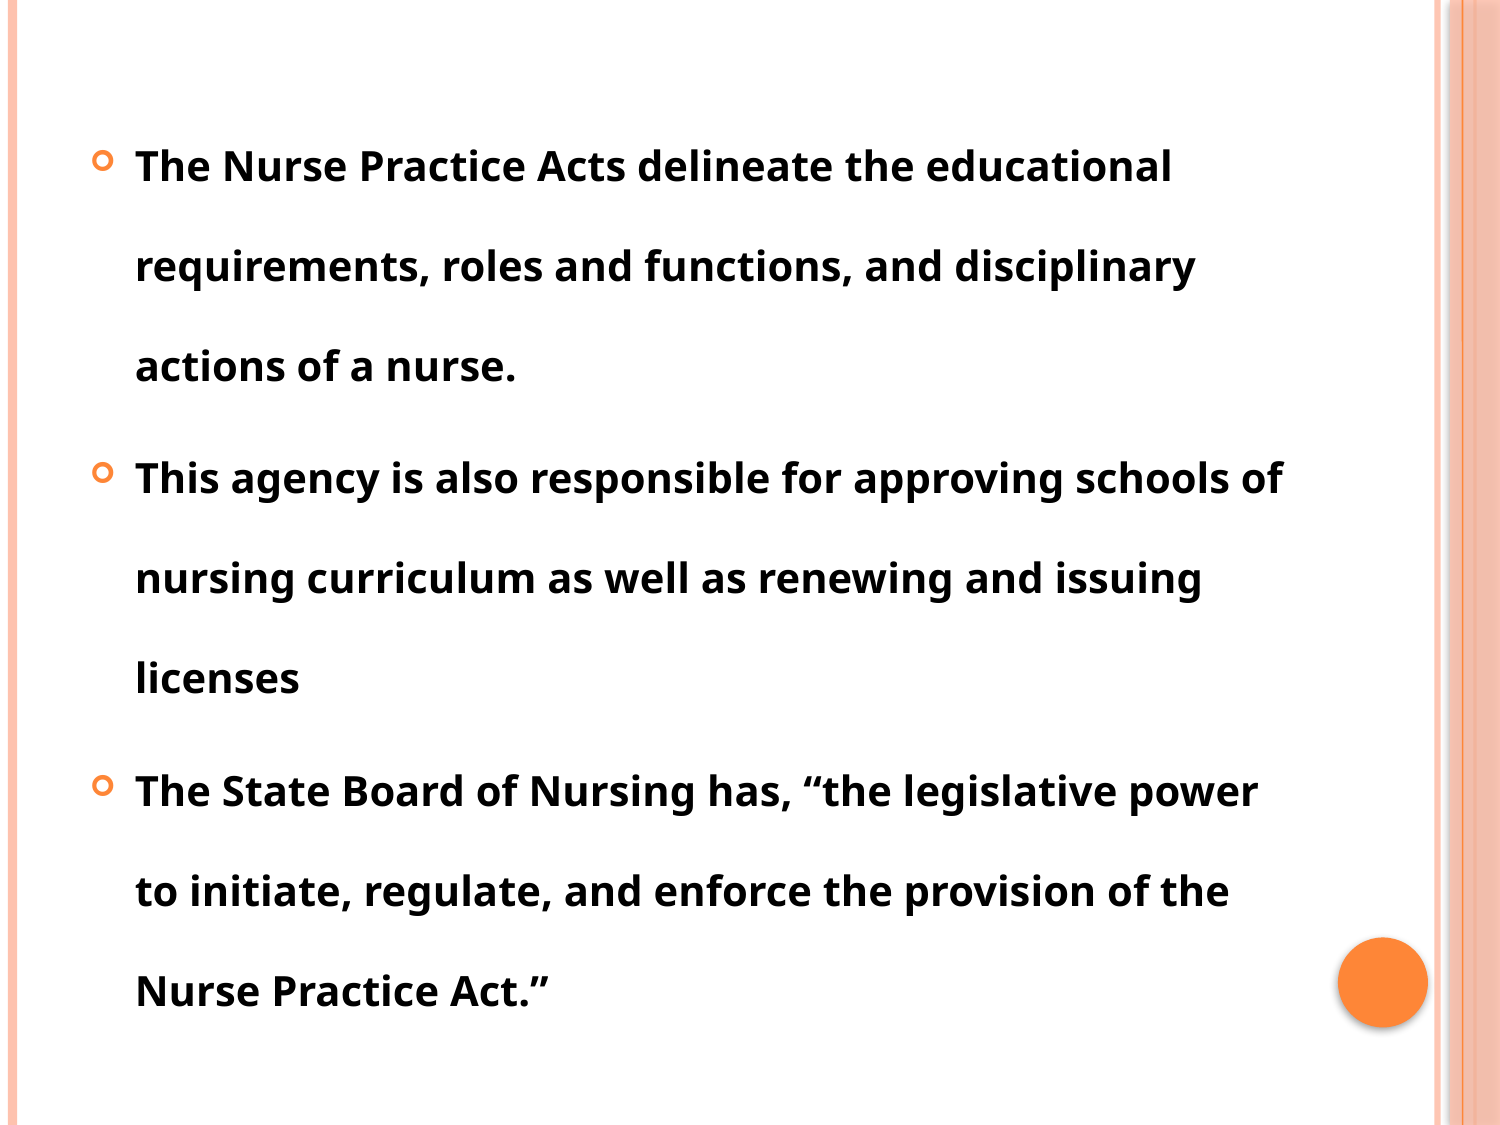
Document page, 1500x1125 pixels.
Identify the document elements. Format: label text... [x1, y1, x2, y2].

list The Nurse Practice Acts delineate the educational requirements, roles and functions, and disciplinary actions of a nurse. This agency is also responsible for approving schools of nursing curriculum as well as renewing and issuing licenses The State Board of Nursing has, “the legislative power to initiate, regulate, and enforce the provision of the Nurse Practice Act.” [75, 82, 1300, 1062]
